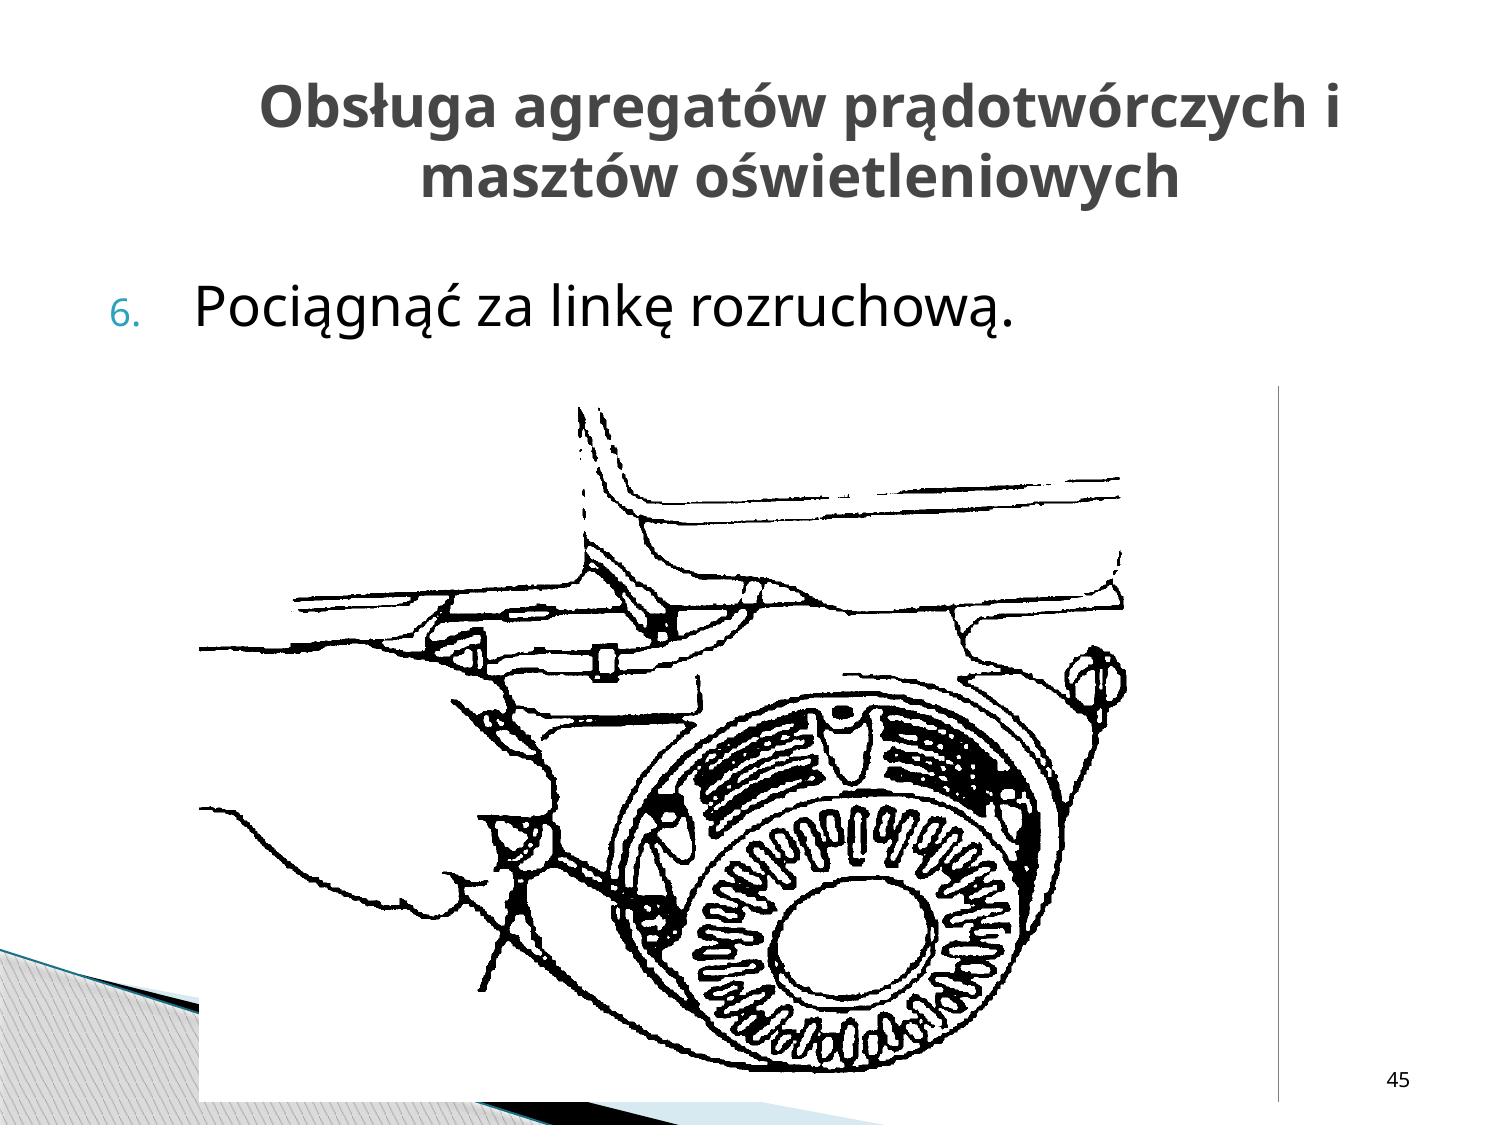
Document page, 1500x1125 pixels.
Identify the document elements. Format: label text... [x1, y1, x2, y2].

title Obsługa agregatów prądotwórczych i masztów oświetleniowych [175, 45, 1425, 233]
slide_number 45 [1284, 1024, 1425, 1103]
picture [198, 386, 1279, 1103]
list Pociągnąć za linkę rozruchową. [75, 262, 1395, 1005]
